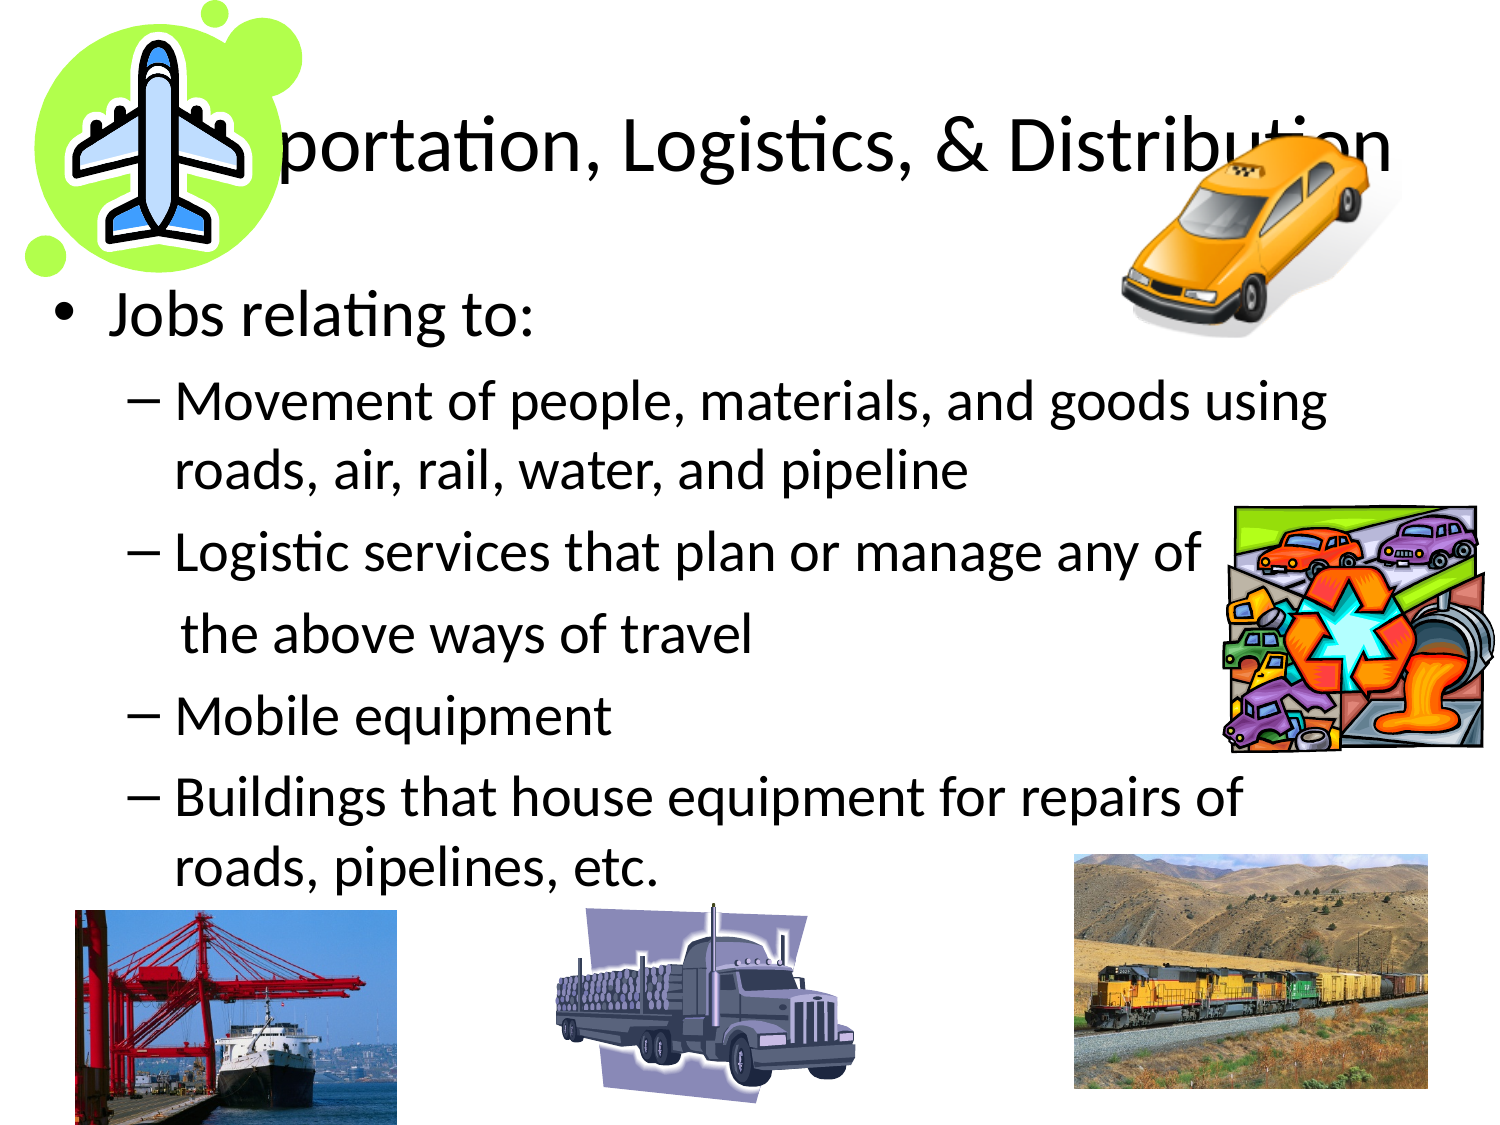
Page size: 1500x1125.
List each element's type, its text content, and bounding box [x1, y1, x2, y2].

list Jobs relating to: Movement of people, materials, and goods using roads, air, rail, water, and pipeline Logistic services that plan or manage any of the above ways of travel Mobile equipment Buildings that house equipment for repairs of roads, pipelines, etc. [37, 262, 1376, 1006]
picture [555, 902, 856, 1104]
picture [74, 910, 397, 1125]
picture [1222, 499, 1500, 759]
picture [24, 0, 303, 277]
picture [1074, 853, 1428, 1090]
picture [1120, 86, 1402, 369]
title Transportation, Logistics, & Distribution [307, 44, 1426, 233]
